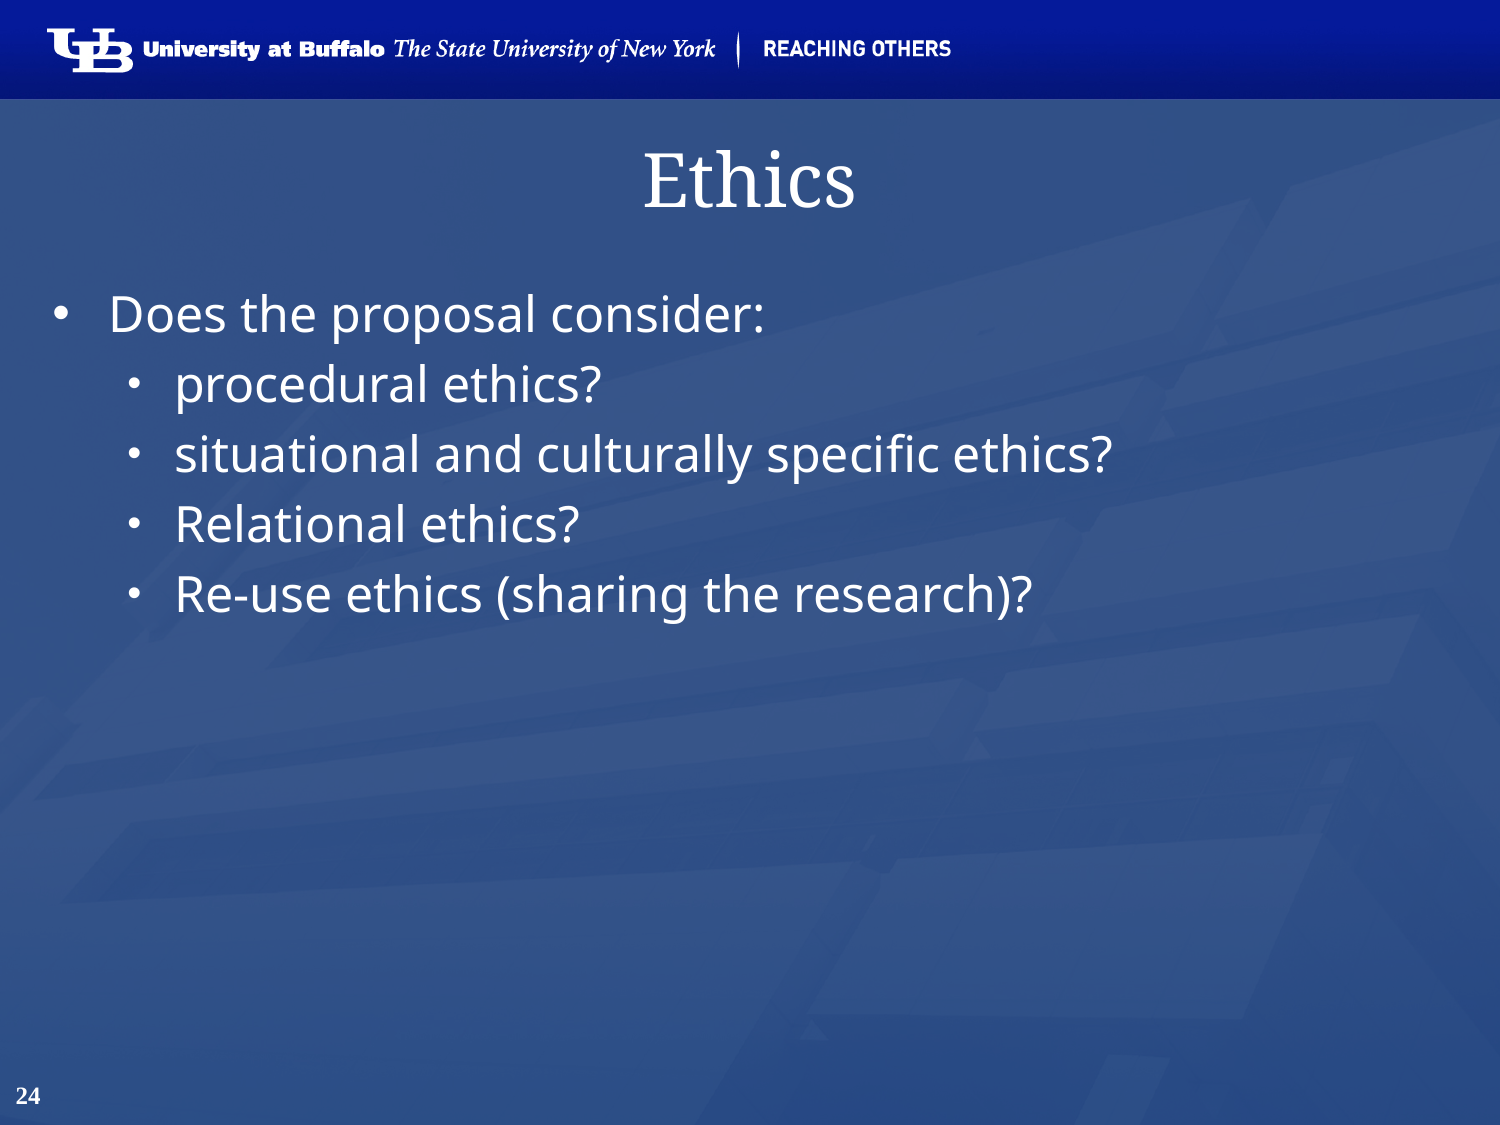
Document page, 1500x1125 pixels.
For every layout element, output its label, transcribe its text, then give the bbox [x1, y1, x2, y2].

picture [0, 0, 1500, 99]
title Ethics [37, 125, 1463, 250]
slide_number 24 [0, 1064, 75, 1125]
list Does the proposal consider: procedural ethics? situational and culturally specific ethics? Relational ethics? Re-use ethics (sharing the research)? [37, 275, 1463, 1088]
